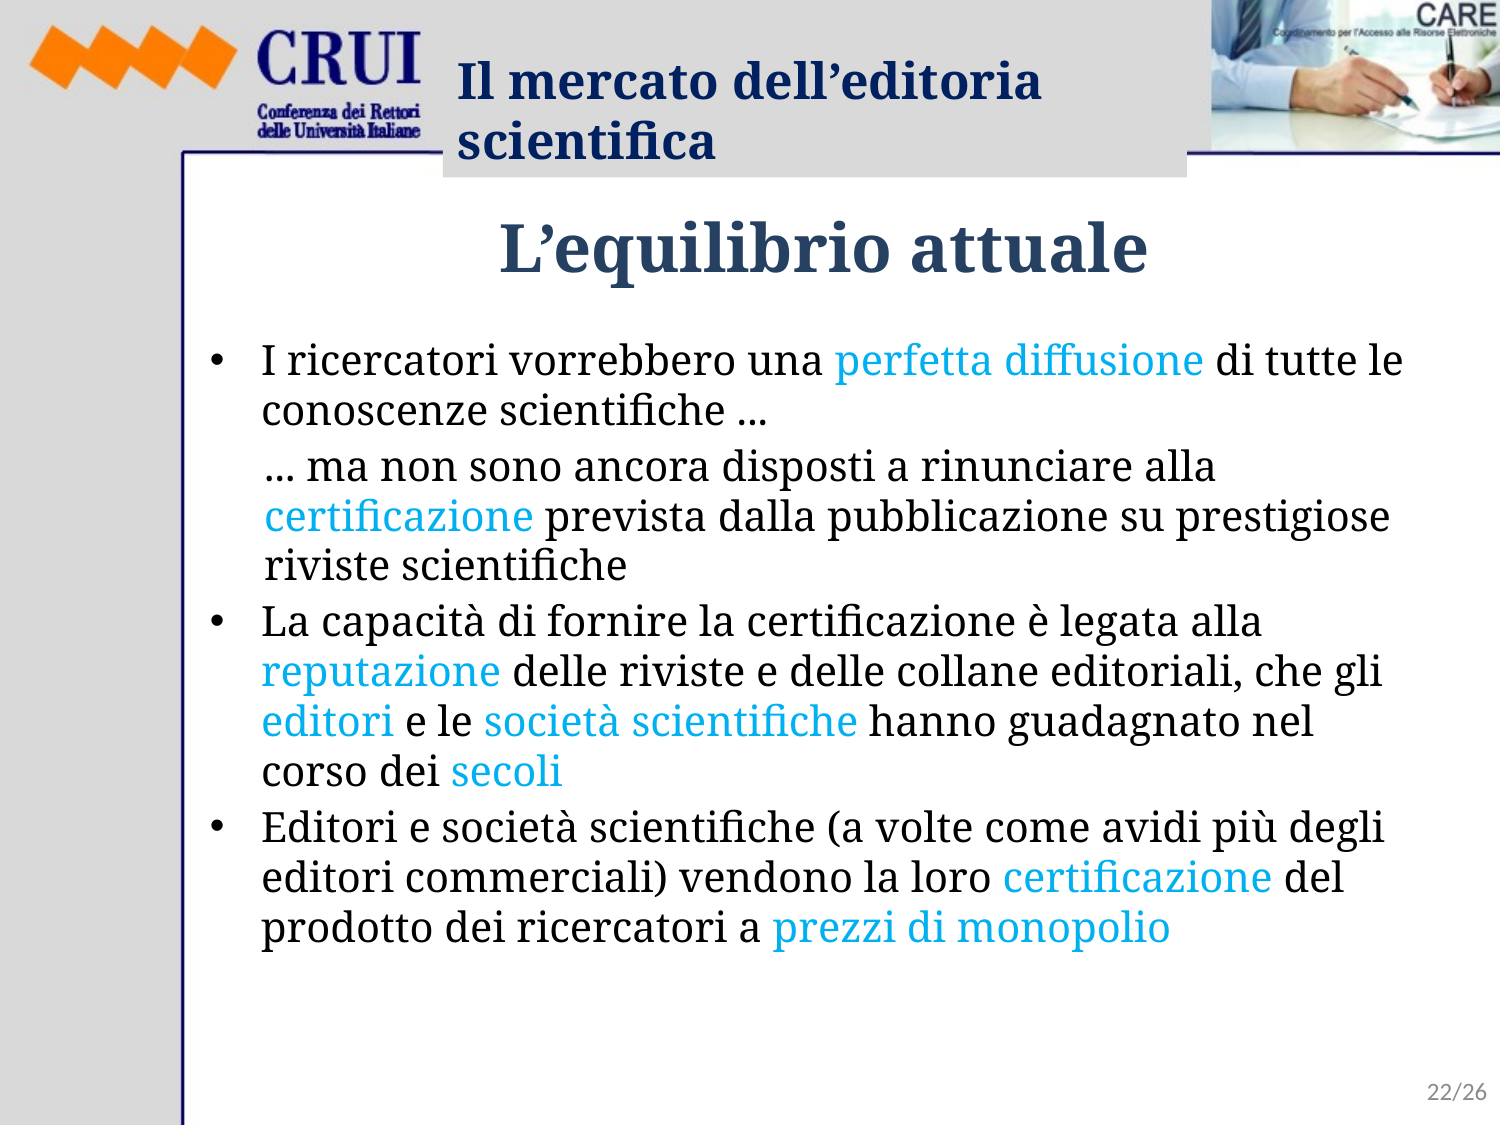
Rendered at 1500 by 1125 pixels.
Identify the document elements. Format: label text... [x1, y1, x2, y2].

text_box Il mercato dell’editoria scientifica [442, 42, 1187, 178]
picture [0, 0, 1500, 1125]
title L’equilibrio attuale [149, 188, 1500, 305]
list I ricercatori vorrebbero una perfetta diffusione di tutte le conoscenze scientifiche ... ... ma non sono ancora disposti a rinunciare alla certificazione prevista dalla pubblicazione su prestigiose riviste scientifiche La capacità di fornire la certificazione è legata alla reputazione delle riviste e delle collane editoriali, che gli editori e le società scientifiche hanno guadagnato nel corso dei secoli Editori e società scientifiche (a volte come avidi più degli editori commerciali) vendono la loro certificazione del prodotto dei ricercatori a prezzi di monopolio [194, 326, 1426, 1000]
slide_number 22/26 [1152, 1060, 1500, 1121]
